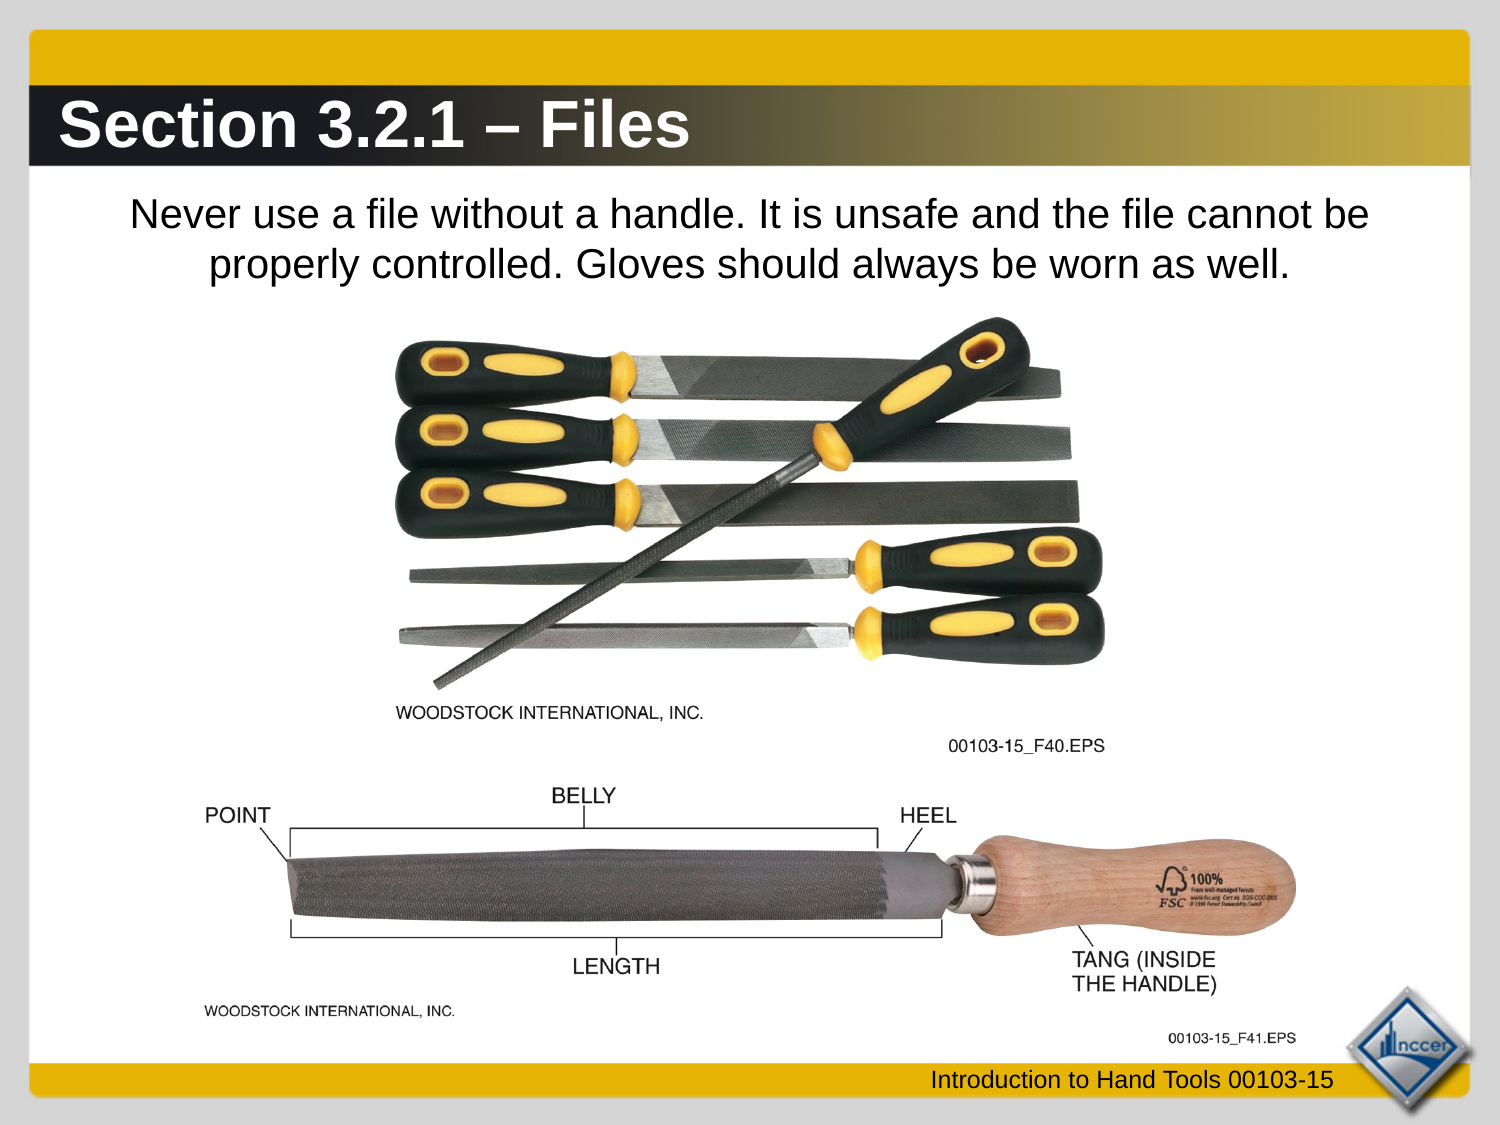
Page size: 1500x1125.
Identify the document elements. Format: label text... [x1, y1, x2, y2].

title Section 3.2.1 – Files [44, 73, 1395, 157]
footer Introduction to Hand Tools 00103-15 [543, 1060, 1351, 1097]
picture [0, 0, 1500, 1125]
list Never use a file without a handle. It is unsafe and the file cannot be properly controlled. Gloves should always be worn as well. [44, 179, 1456, 1038]
